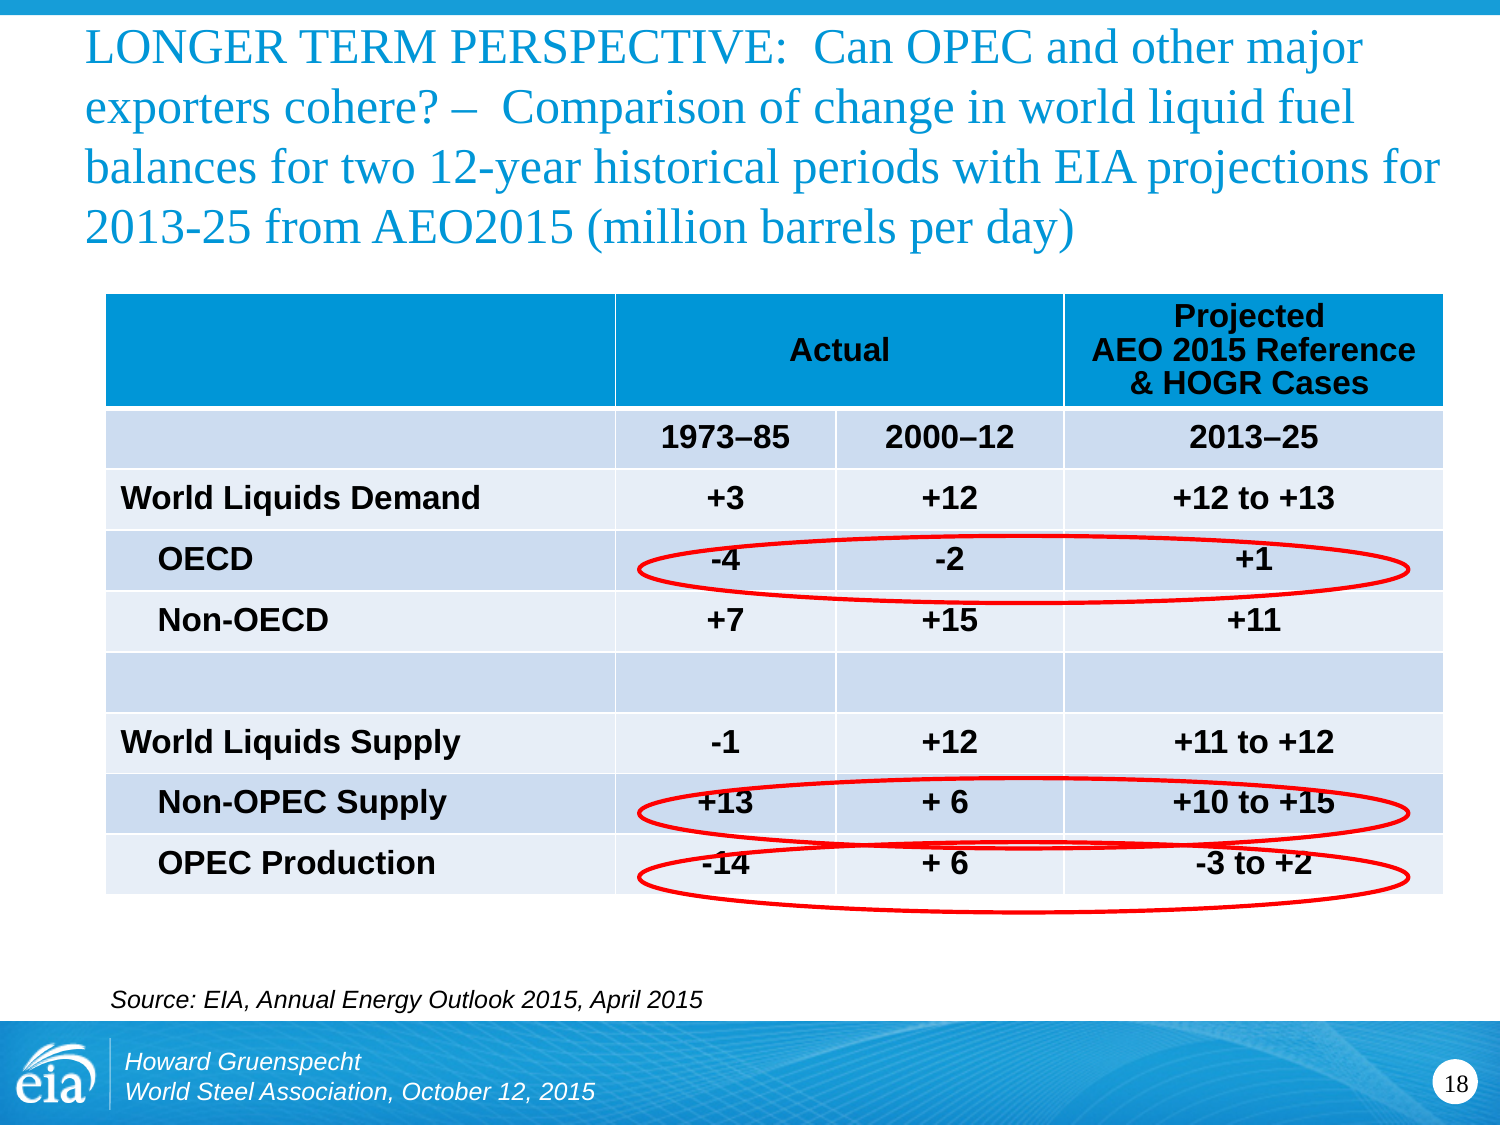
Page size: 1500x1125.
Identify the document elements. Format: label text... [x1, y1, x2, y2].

table_cell +12 to +13 [1065, 470, 1443, 529]
text_box Source: EIA, Annual Energy Outlook 2015, April 2015 [95, 976, 1400, 1017]
table_cell OECD [106, 531, 615, 590]
table_cell +13 [616, 774, 835, 833]
table_cell 2000–12 [837, 411, 1063, 468]
table_cell World Liquids Demand [106, 470, 615, 529]
table_cell Non-OPEC Supply [106, 774, 615, 833]
table_cell +11 [1065, 592, 1443, 651]
table_cell +1 [1065, 531, 1443, 590]
table_cell [106, 411, 615, 468]
table_cell [837, 653, 1063, 712]
table_header [106, 294, 615, 406]
table_cell World Liquids Supply [106, 714, 615, 773]
text_box [637, 776, 1411, 845]
slide_number 18 [1425, 1053, 1488, 1113]
text_box [637, 840, 1411, 915]
table_header Actual [616, 294, 1063, 406]
table_cell +12 [837, 714, 1063, 773]
text_box [637, 533, 1411, 606]
table_cell [106, 653, 615, 712]
title LONGER TERM PERSPECTIVE: Can OPEC and other major exporters cohere? – Comparison of change in world liquid fuel balances for two 12-year historical periods with EIA projections for 2013-25 from AEO2015 (million barrels per day) [60, 11, 1471, 261]
table_cell OPEC Production [106, 835, 615, 894]
table_cell -1 [616, 714, 835, 773]
table_cell +10 to +15 [1065, 774, 1443, 833]
table_cell +15 [837, 602, 1063, 651]
table_cell -2 [837, 531, 1063, 537]
table_cell +12 [837, 470, 1063, 529]
table_cell 2013–25 [1065, 411, 1443, 468]
table_cell +3 [616, 470, 835, 529]
table_cell + 6 [837, 774, 1063, 780]
table_cell -14 [616, 835, 808, 894]
table_cell +11 to +12 [1065, 714, 1443, 773]
table_cell +7 [616, 592, 835, 651]
footer Howard Gruenspecht World Steel Association, October 12, 2015 [109, 1048, 757, 1113]
table_cell [1065, 653, 1443, 712]
table_cell 1973–85 [616, 411, 835, 468]
table_cell -4 [616, 531, 835, 590]
picture [0, 1021, 1500, 1125]
table_cell -3 to +2 [1239, 835, 1443, 894]
table_cell Non-OECD [106, 592, 615, 651]
table_header Projected AEO 2015 Reference & HOGR Cases [1065, 294, 1443, 406]
table_cell [616, 653, 835, 712]
